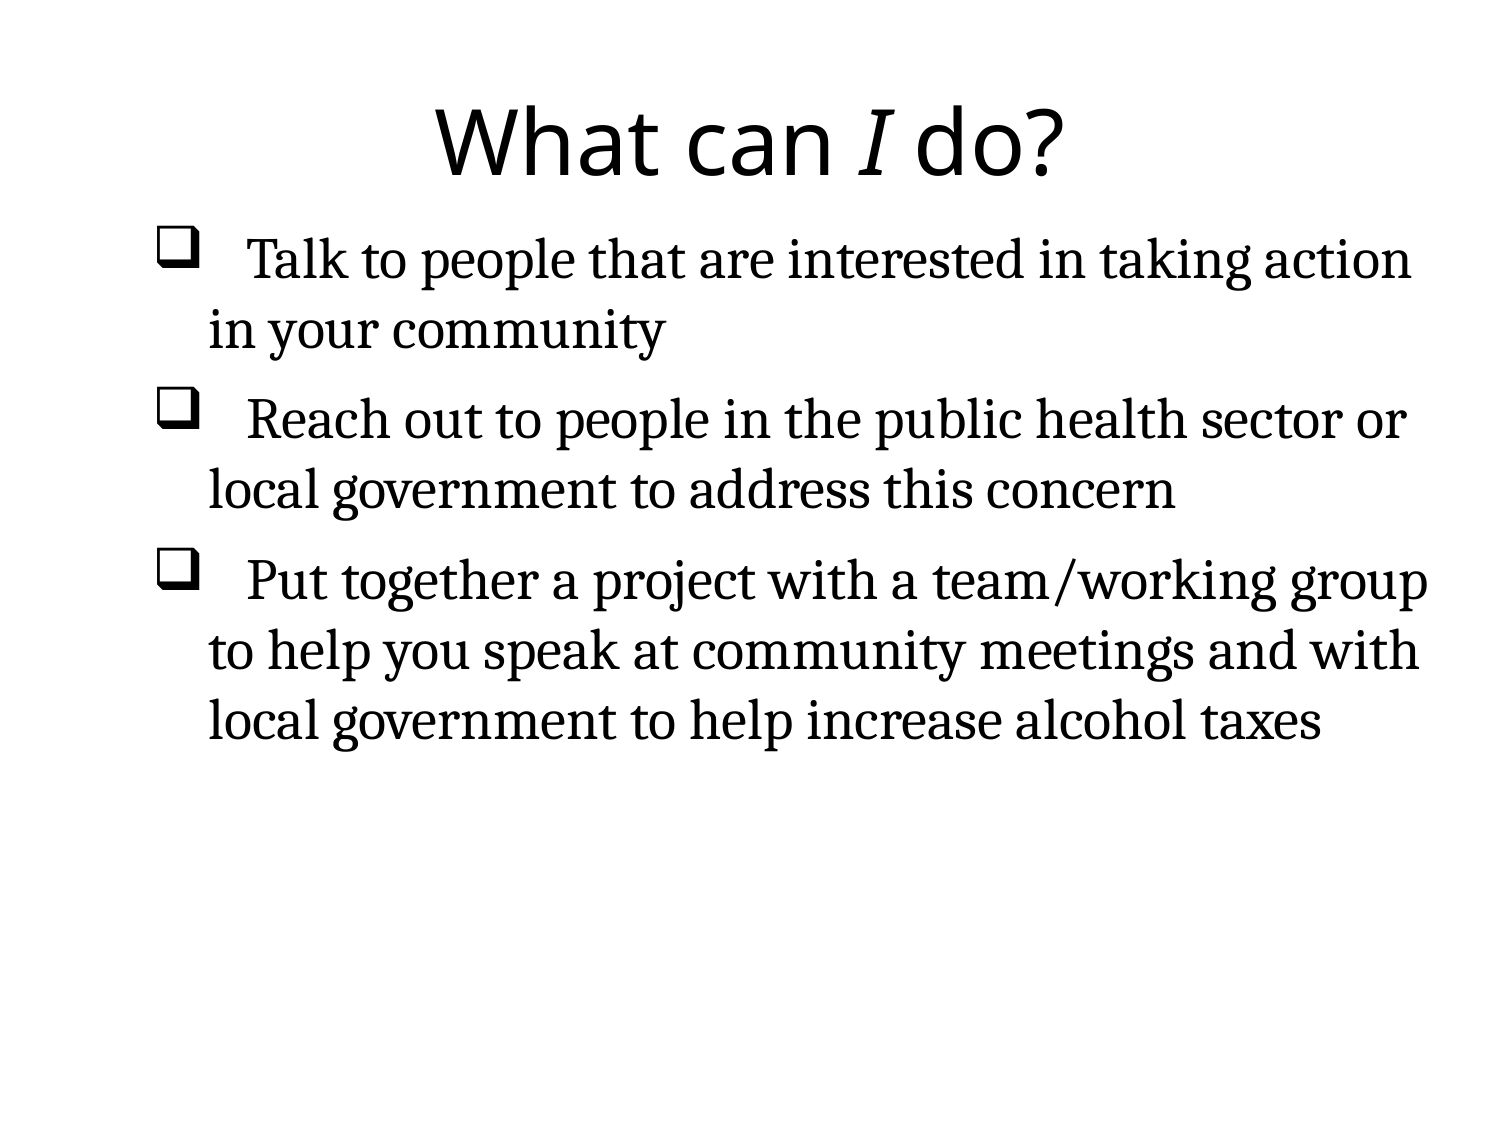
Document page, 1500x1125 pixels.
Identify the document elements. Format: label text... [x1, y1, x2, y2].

text_box Talk to people that are interested in taking action in your community Reach out to people in the public health sector or local government to address this concern Put together a project with a team/working group to help you speak at community meetings and with local government to help increase alcohol taxes [0, 212, 1463, 935]
title What can I do? [74, 44, 1426, 212]
